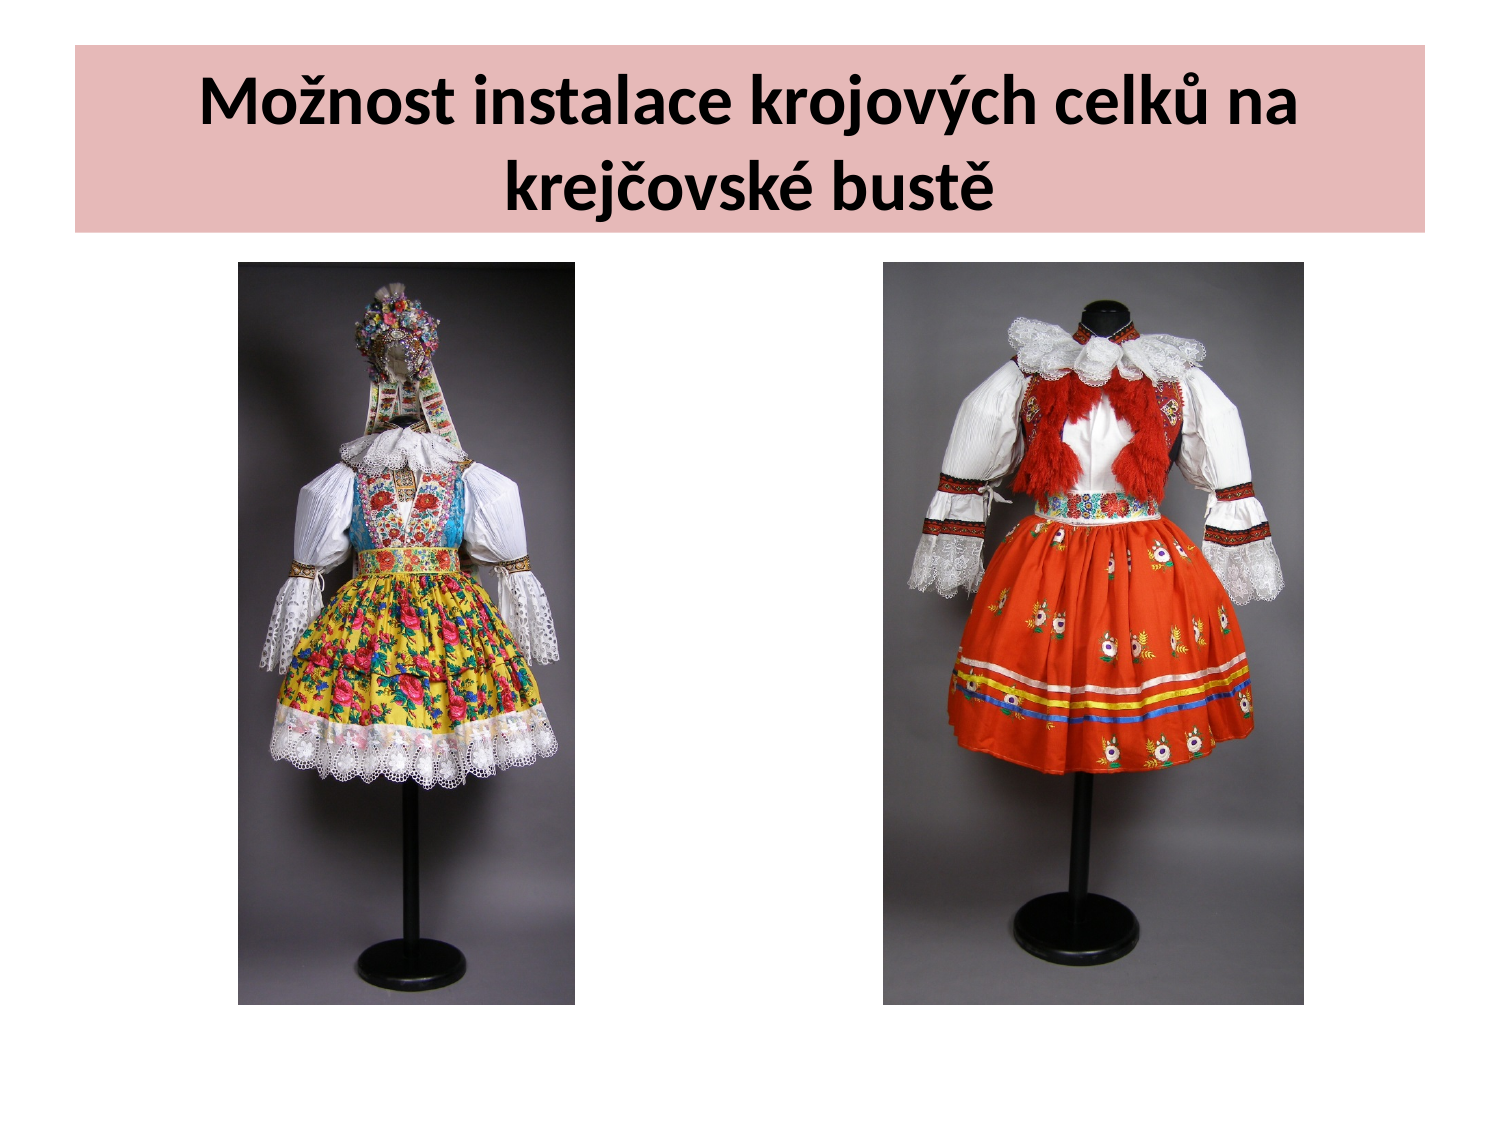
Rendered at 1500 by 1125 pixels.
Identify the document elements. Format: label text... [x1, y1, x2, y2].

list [237, 262, 575, 1006]
title Možnost instalace krojových celků na krejčovské bustě [75, 45, 1425, 233]
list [883, 262, 1304, 1006]
